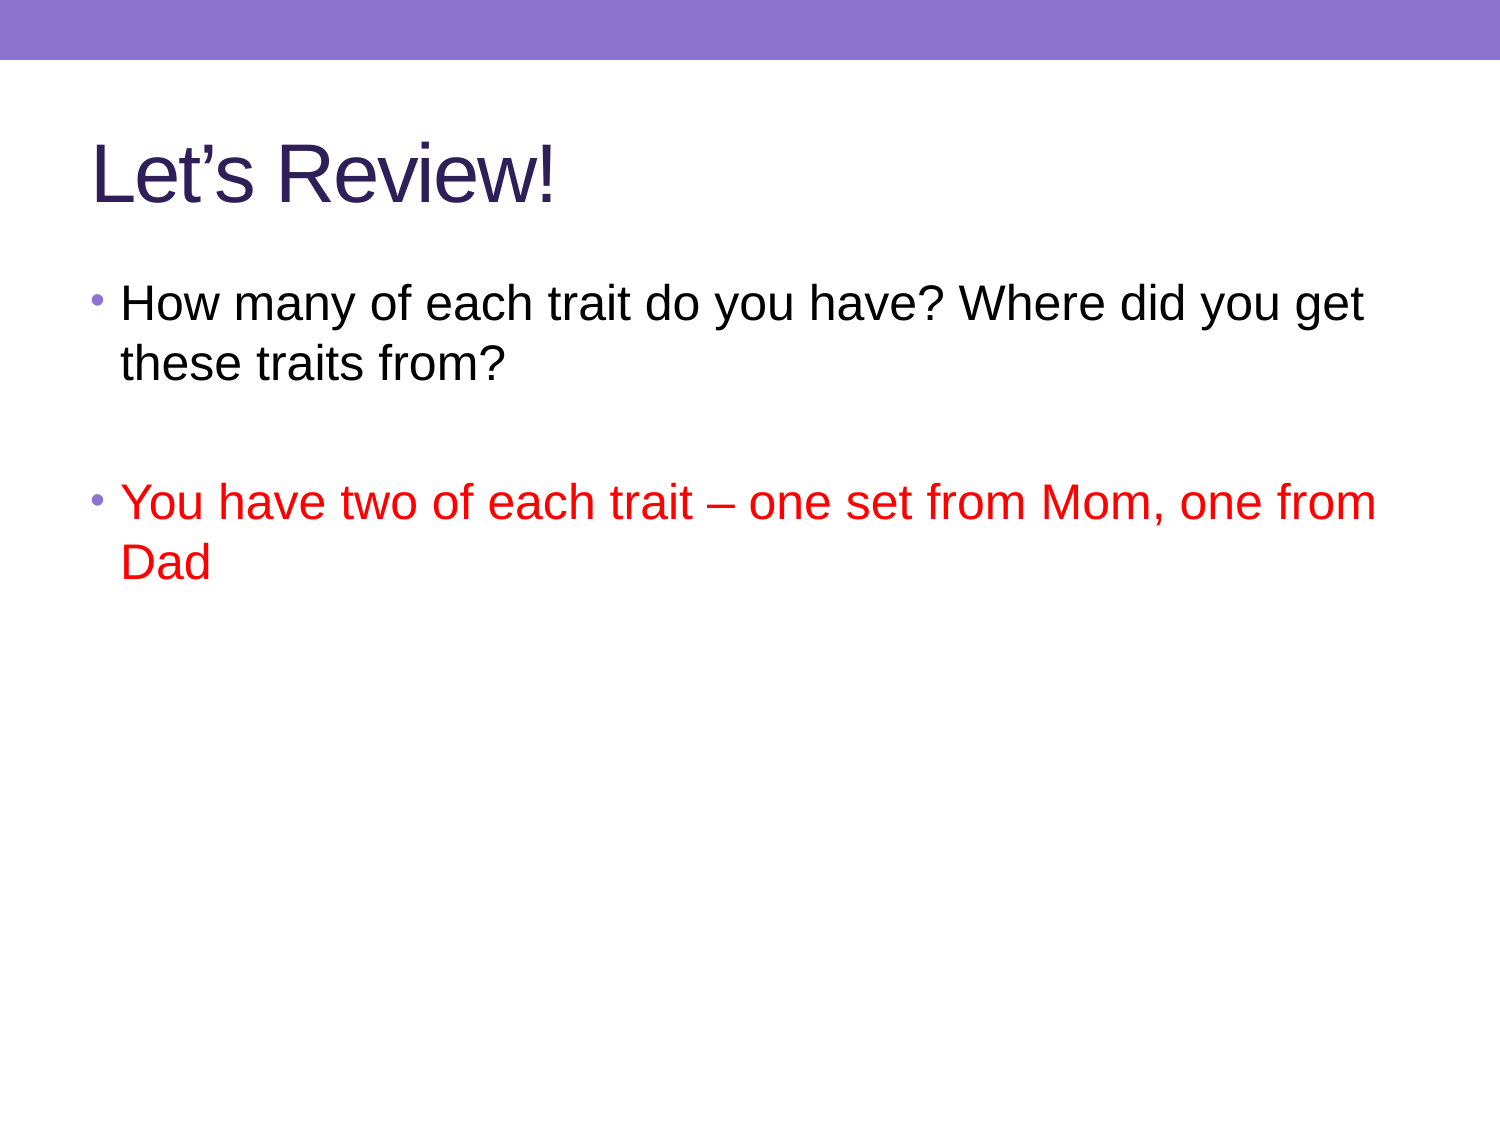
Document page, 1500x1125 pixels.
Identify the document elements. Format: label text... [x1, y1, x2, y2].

title Let’s Review! [75, 87, 1425, 250]
list How many of each trait do you have? Where did you get these traits from? You have two of each trait – one set from Mom, one from Dad [75, 262, 1425, 1063]
